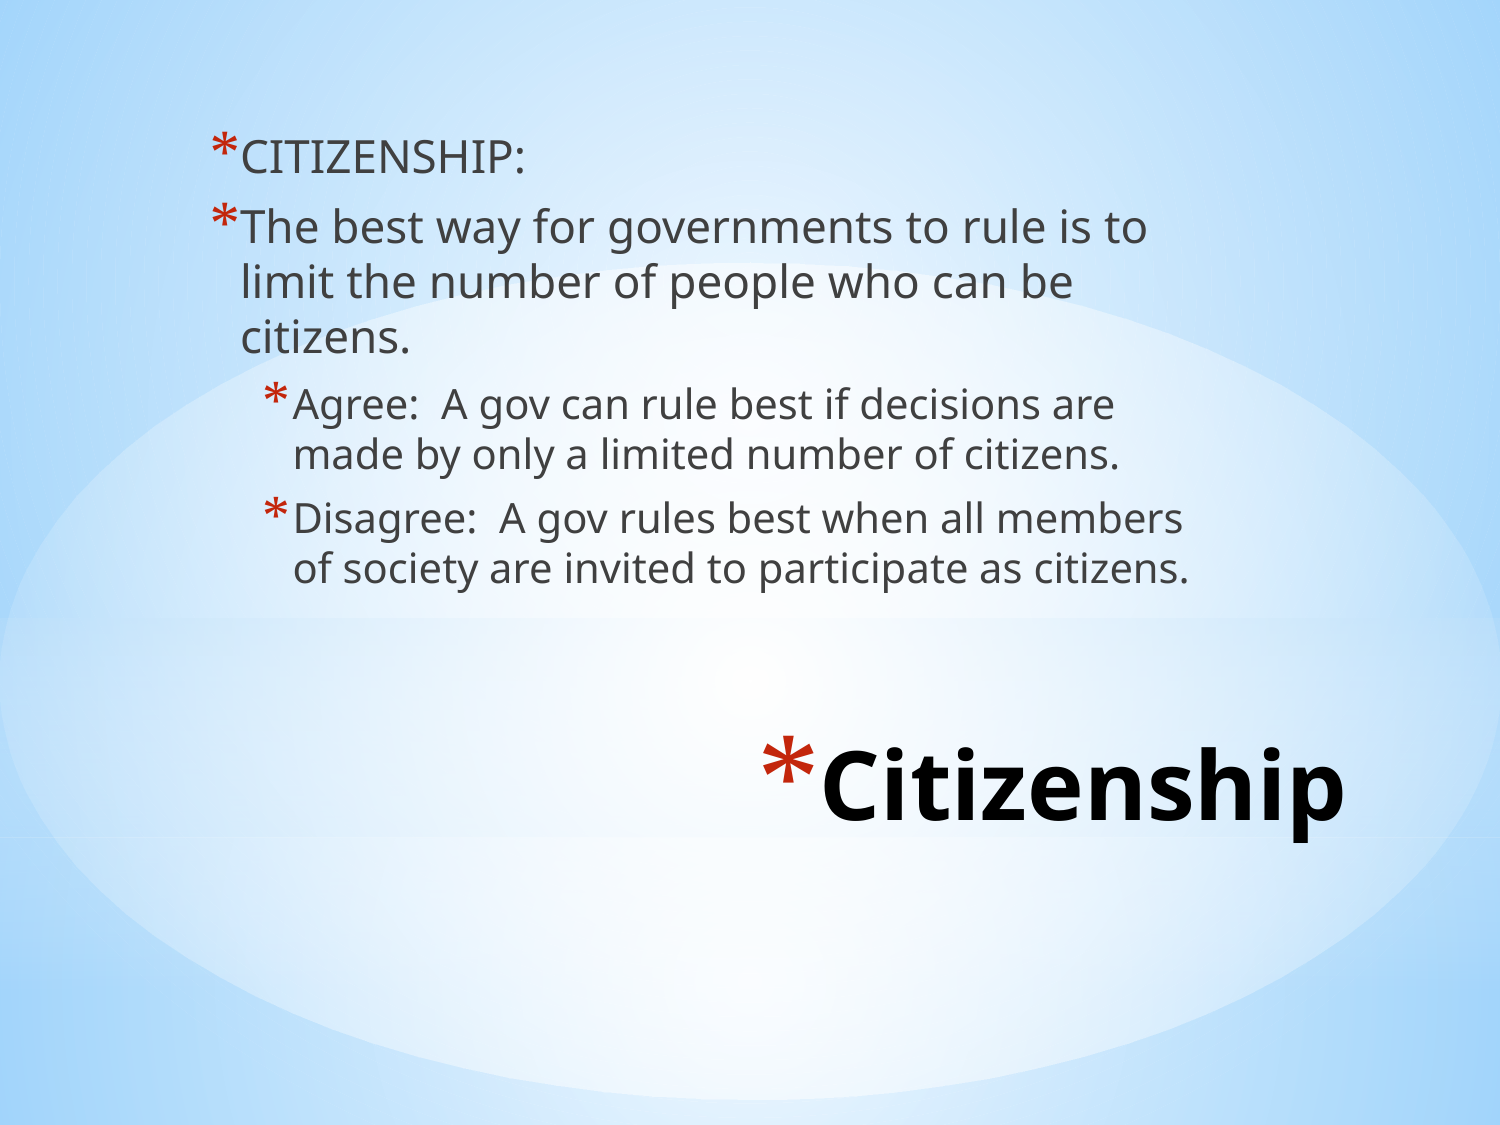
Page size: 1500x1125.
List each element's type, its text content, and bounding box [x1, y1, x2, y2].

title Citizenship [294, 717, 1363, 905]
list CITIZENSHIP: The best way for governments to rule is to limit the number of people who can be citizens. Agree: A gov can rule best if decisions are made by only a limited number of citizens. Disagree: A gov rules best when all members of society are invited to participate as citizens. [187, 120, 1238, 690]
